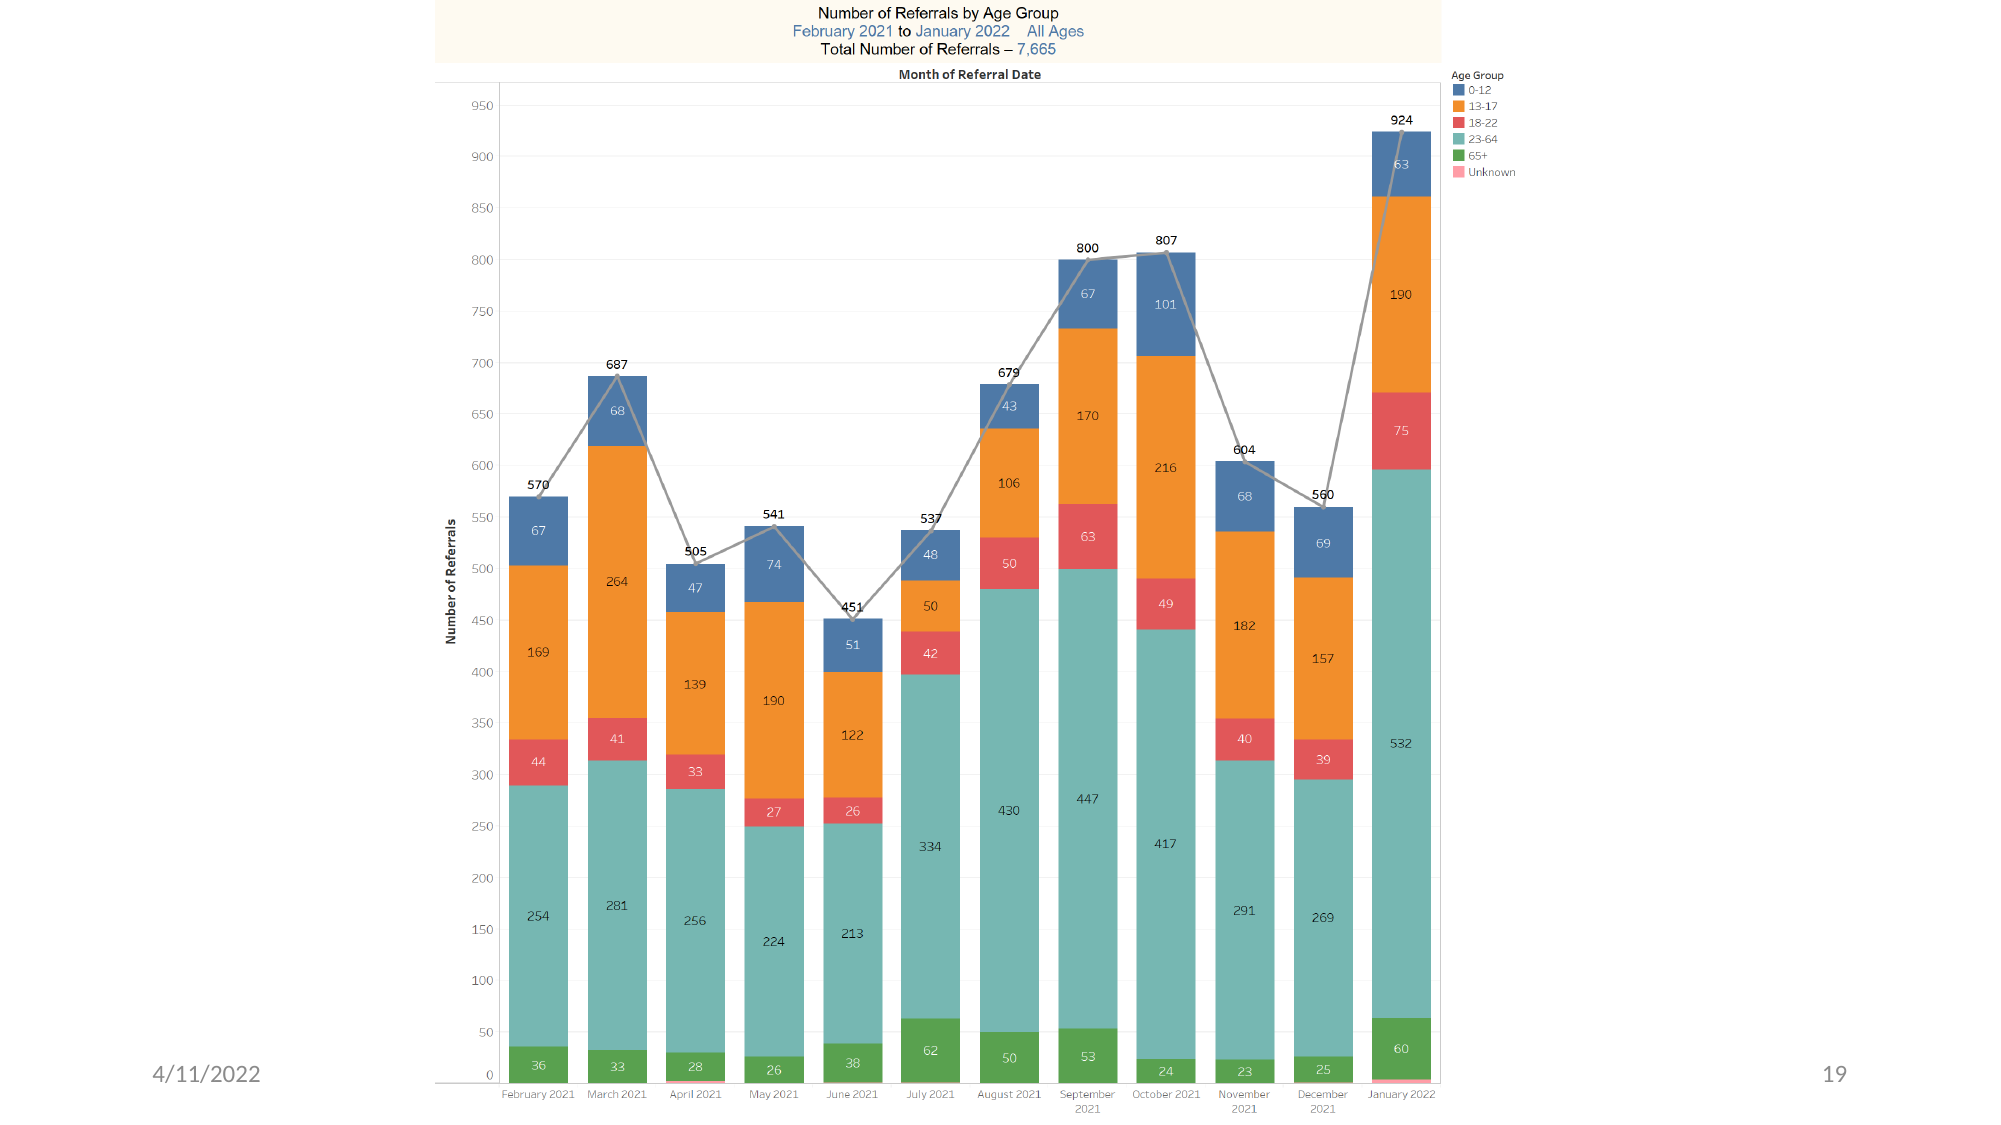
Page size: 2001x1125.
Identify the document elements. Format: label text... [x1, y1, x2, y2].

slide_number 19 [1565, 1042, 1863, 1103]
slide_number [137, 1042, 435, 1103]
picture [435, 0, 1565, 1125]
